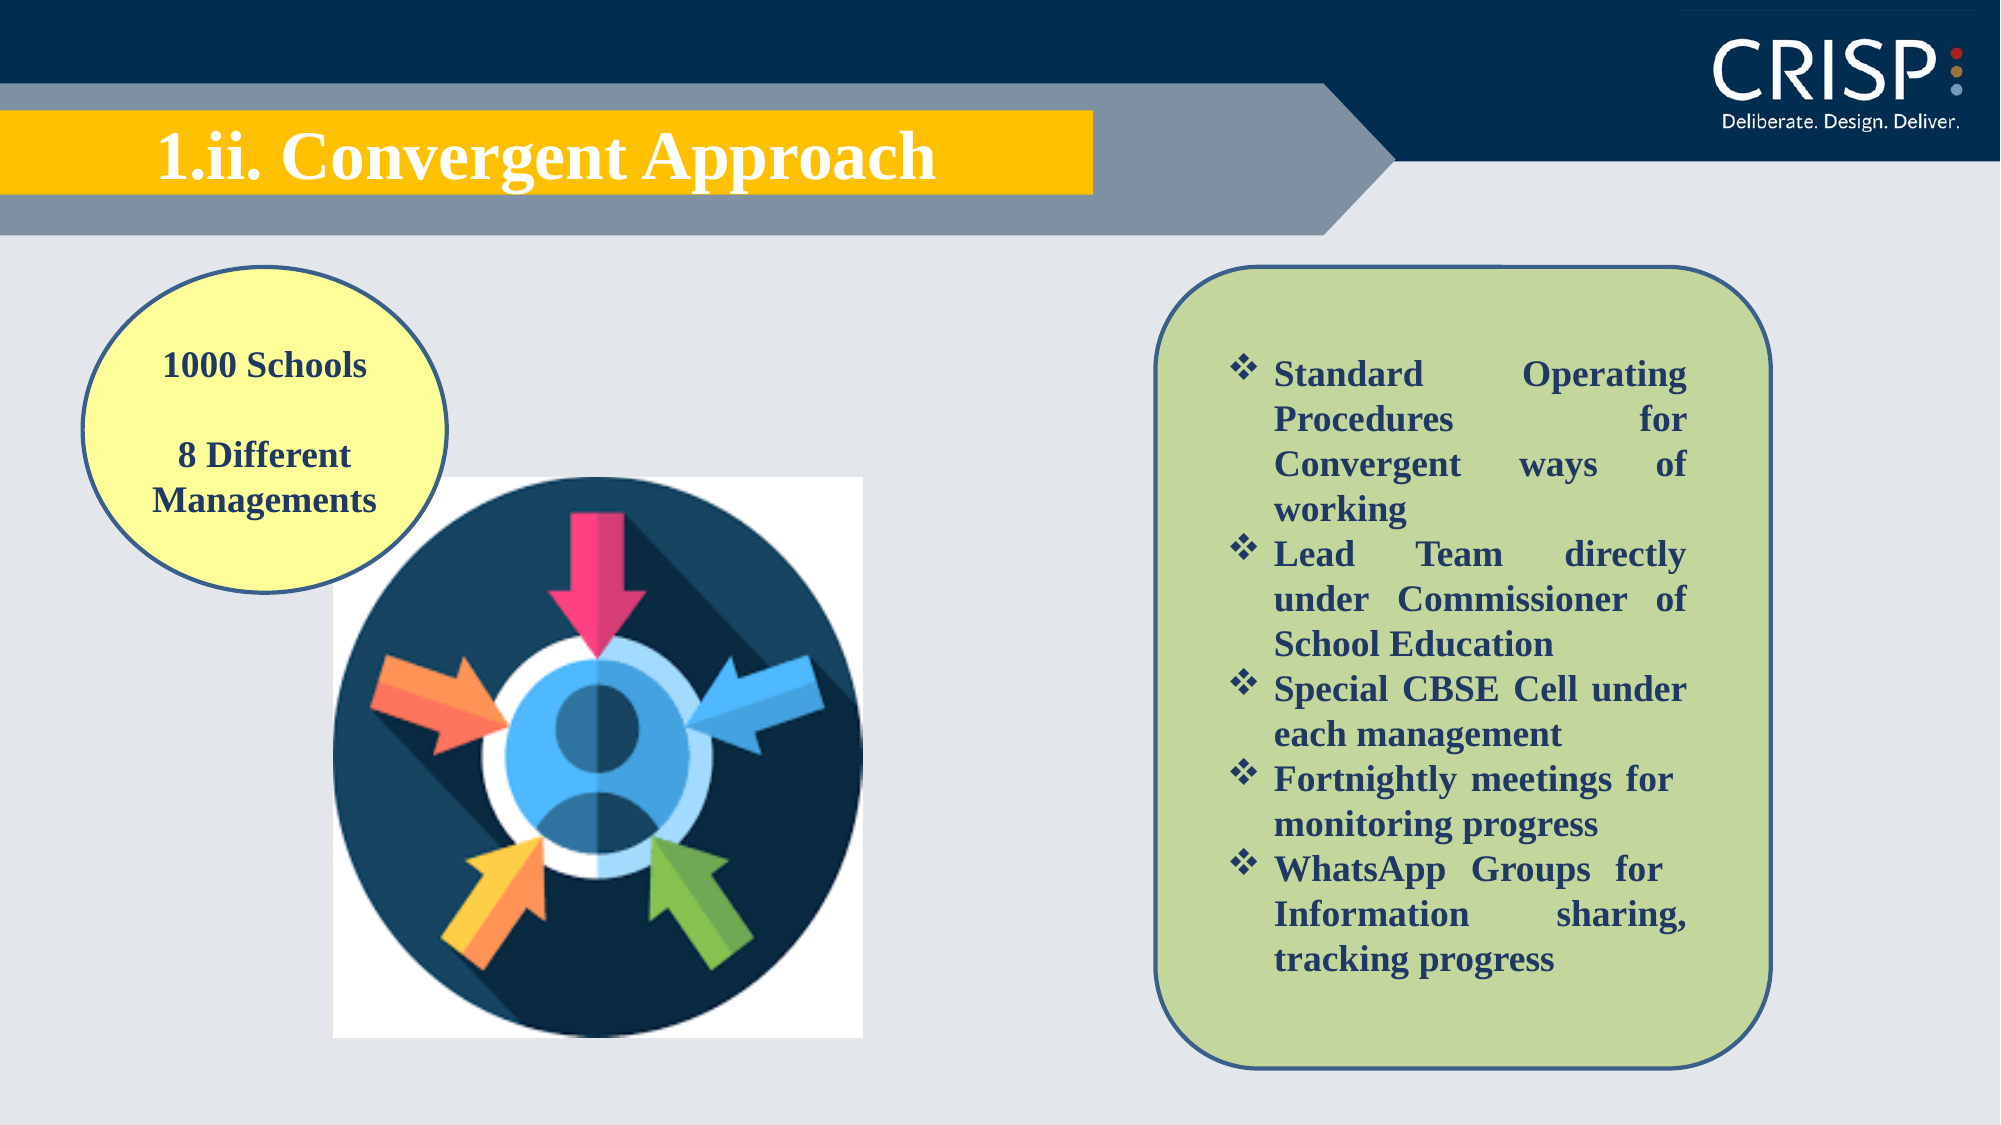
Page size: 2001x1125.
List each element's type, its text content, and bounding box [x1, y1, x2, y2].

picture [333, 477, 863, 1039]
title 1.ii. Convergent Approach [0, 110, 1094, 195]
picture [1680, 10, 1981, 151]
text_box 1000 Schools 8 Different Managements [80, 264, 449, 595]
text_box Standard Operating Procedures for Convergent ways of working Lead Team directly under Commissioner of School Education Special CBSE Cell under each management Fortnightly meetings for monitoring progress WhatsApp Groups for Information sharing, tracking progress [1137, 341, 1702, 1031]
text_box [1157, 264, 1773, 1071]
